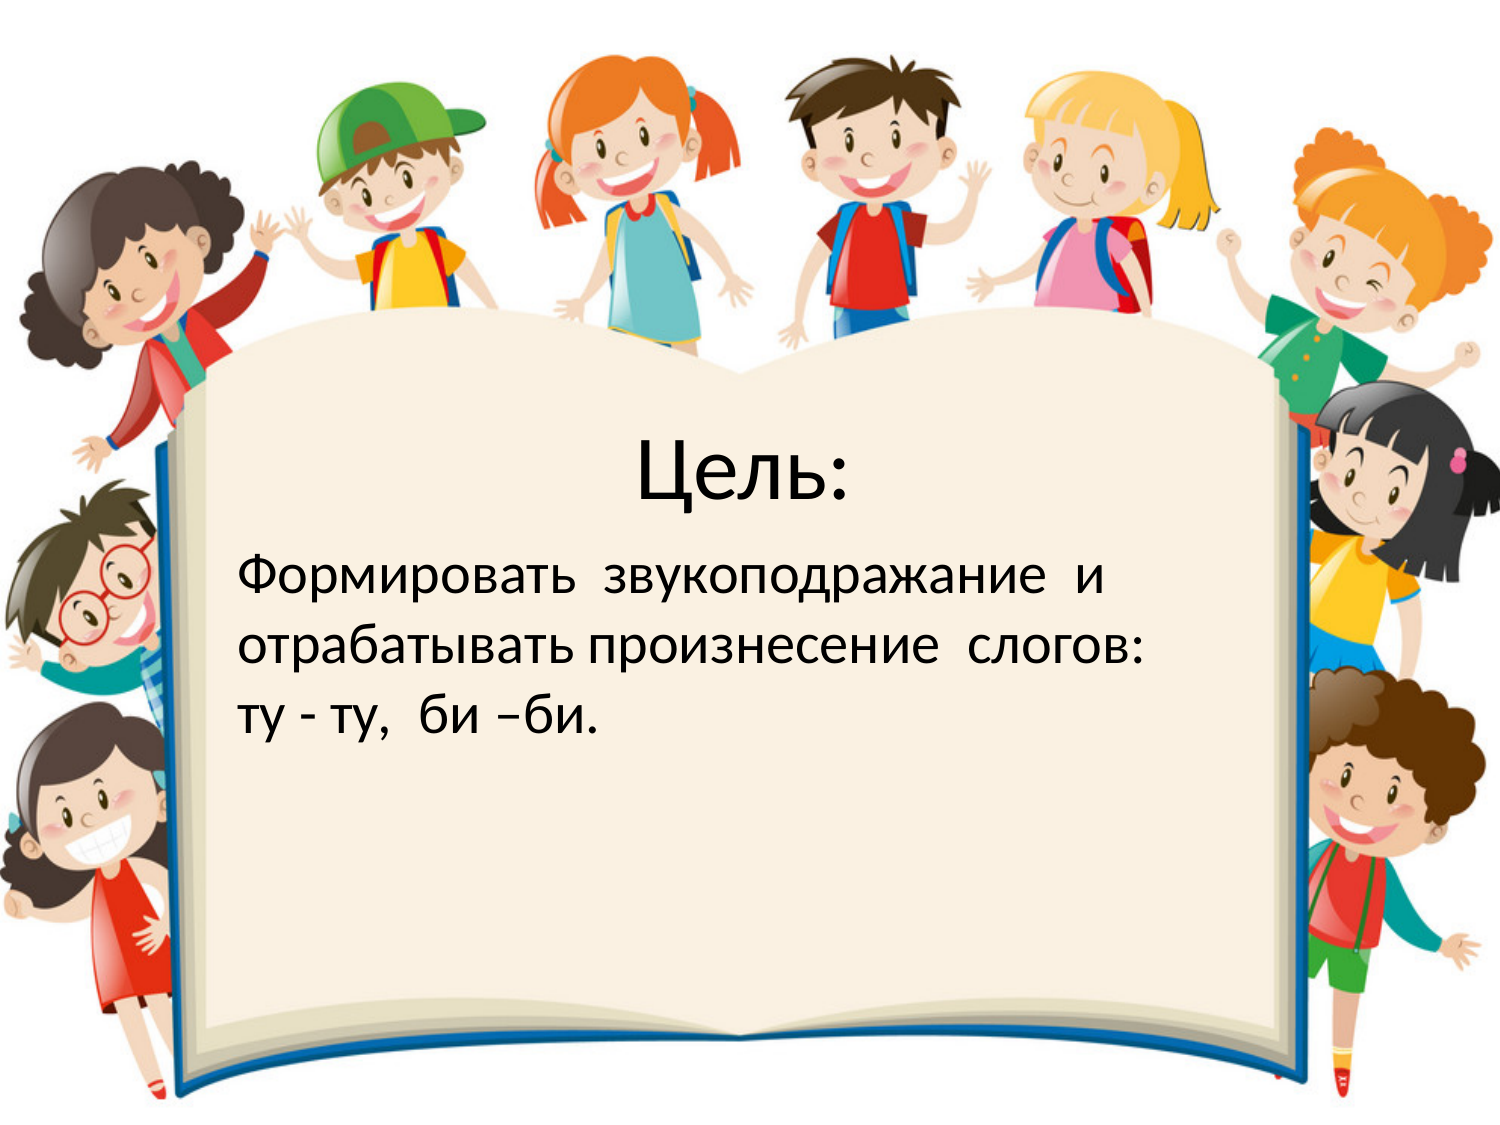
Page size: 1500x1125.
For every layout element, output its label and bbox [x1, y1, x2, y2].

list [0, 0, 1500, 1125]
